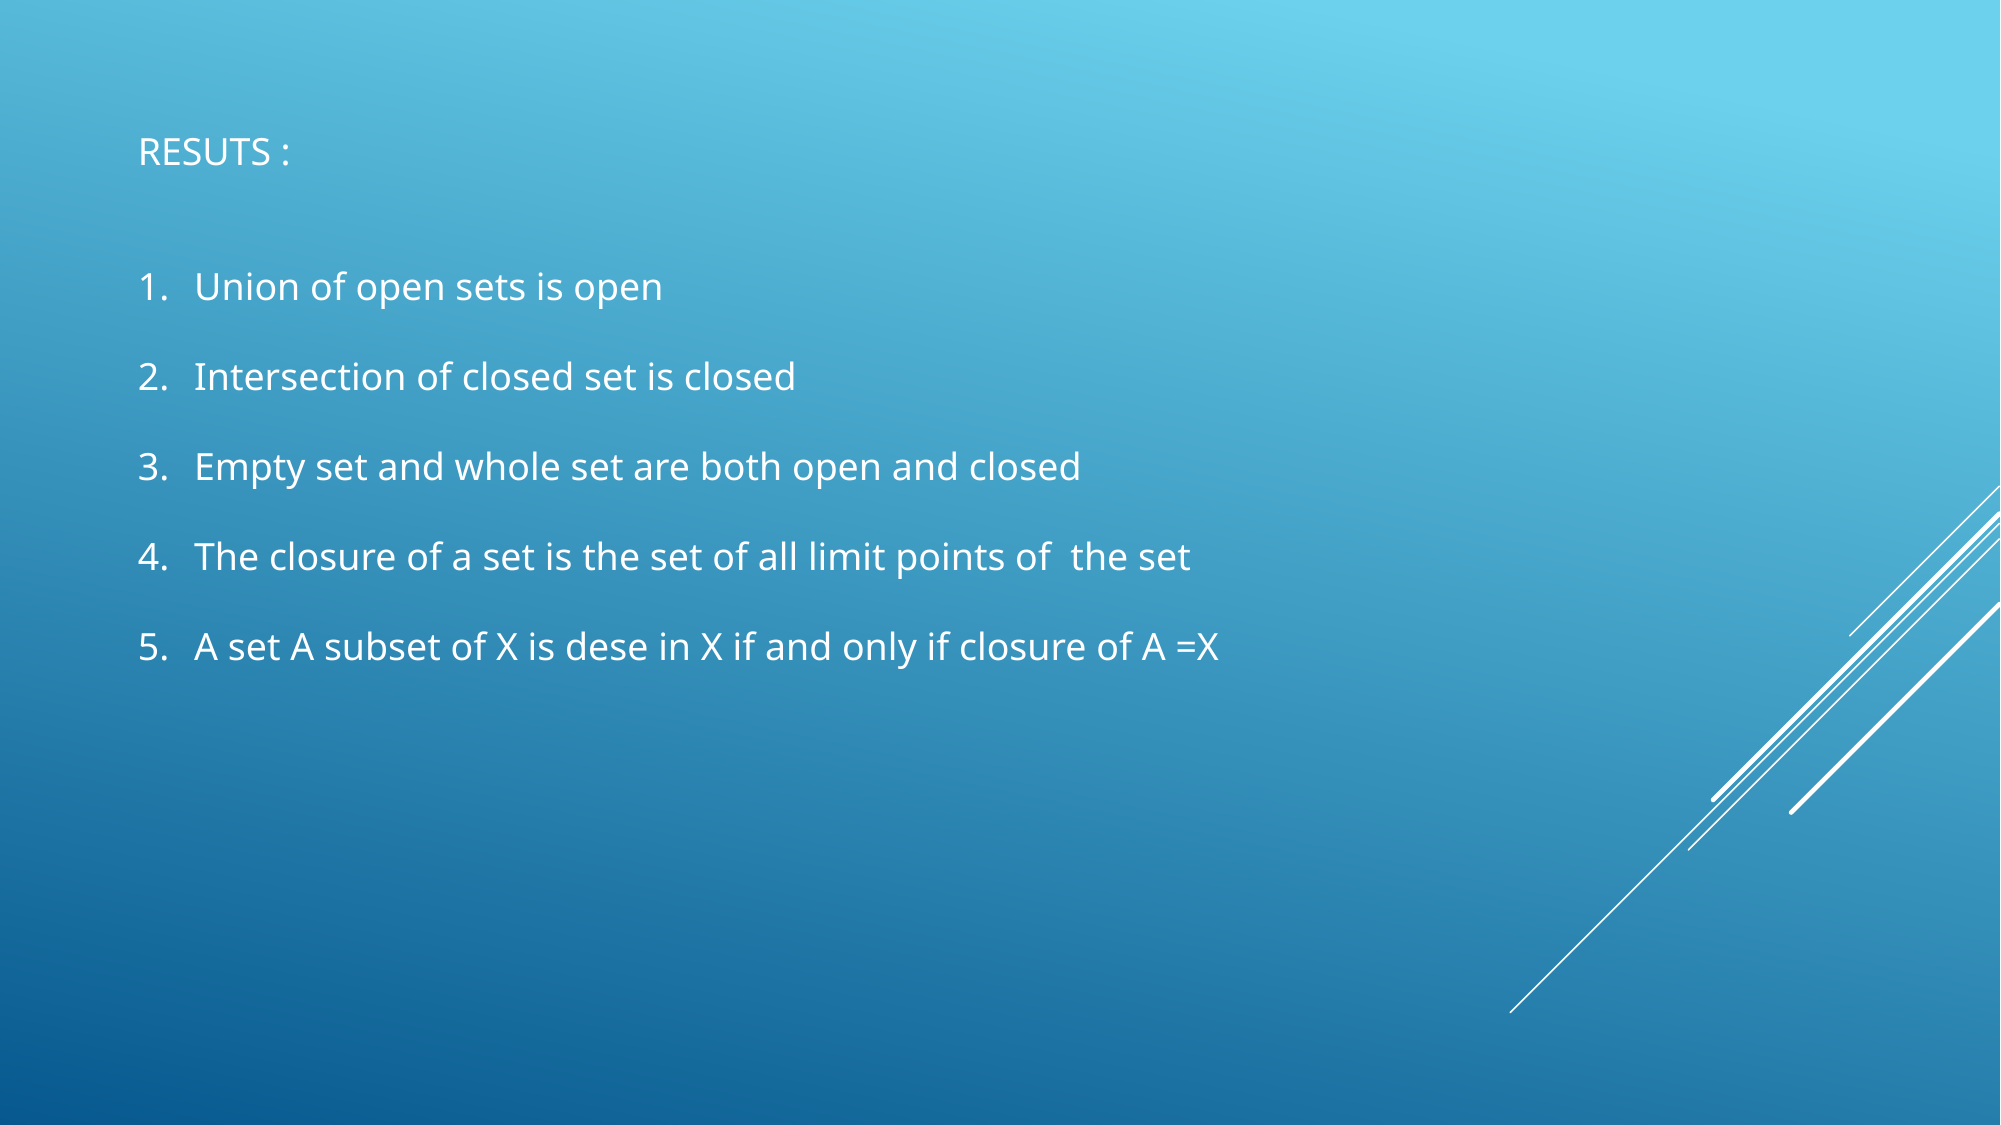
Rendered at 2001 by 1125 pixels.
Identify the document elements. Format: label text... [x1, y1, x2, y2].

text_box RESUTS : Union of open sets is open Intersection of closed set is closed Empty set and whole set are both open and closed The closure of a set is the set of all limit points of the set A set A subset of X is dese in X if and only if closure of A =X [123, 120, 1894, 720]
